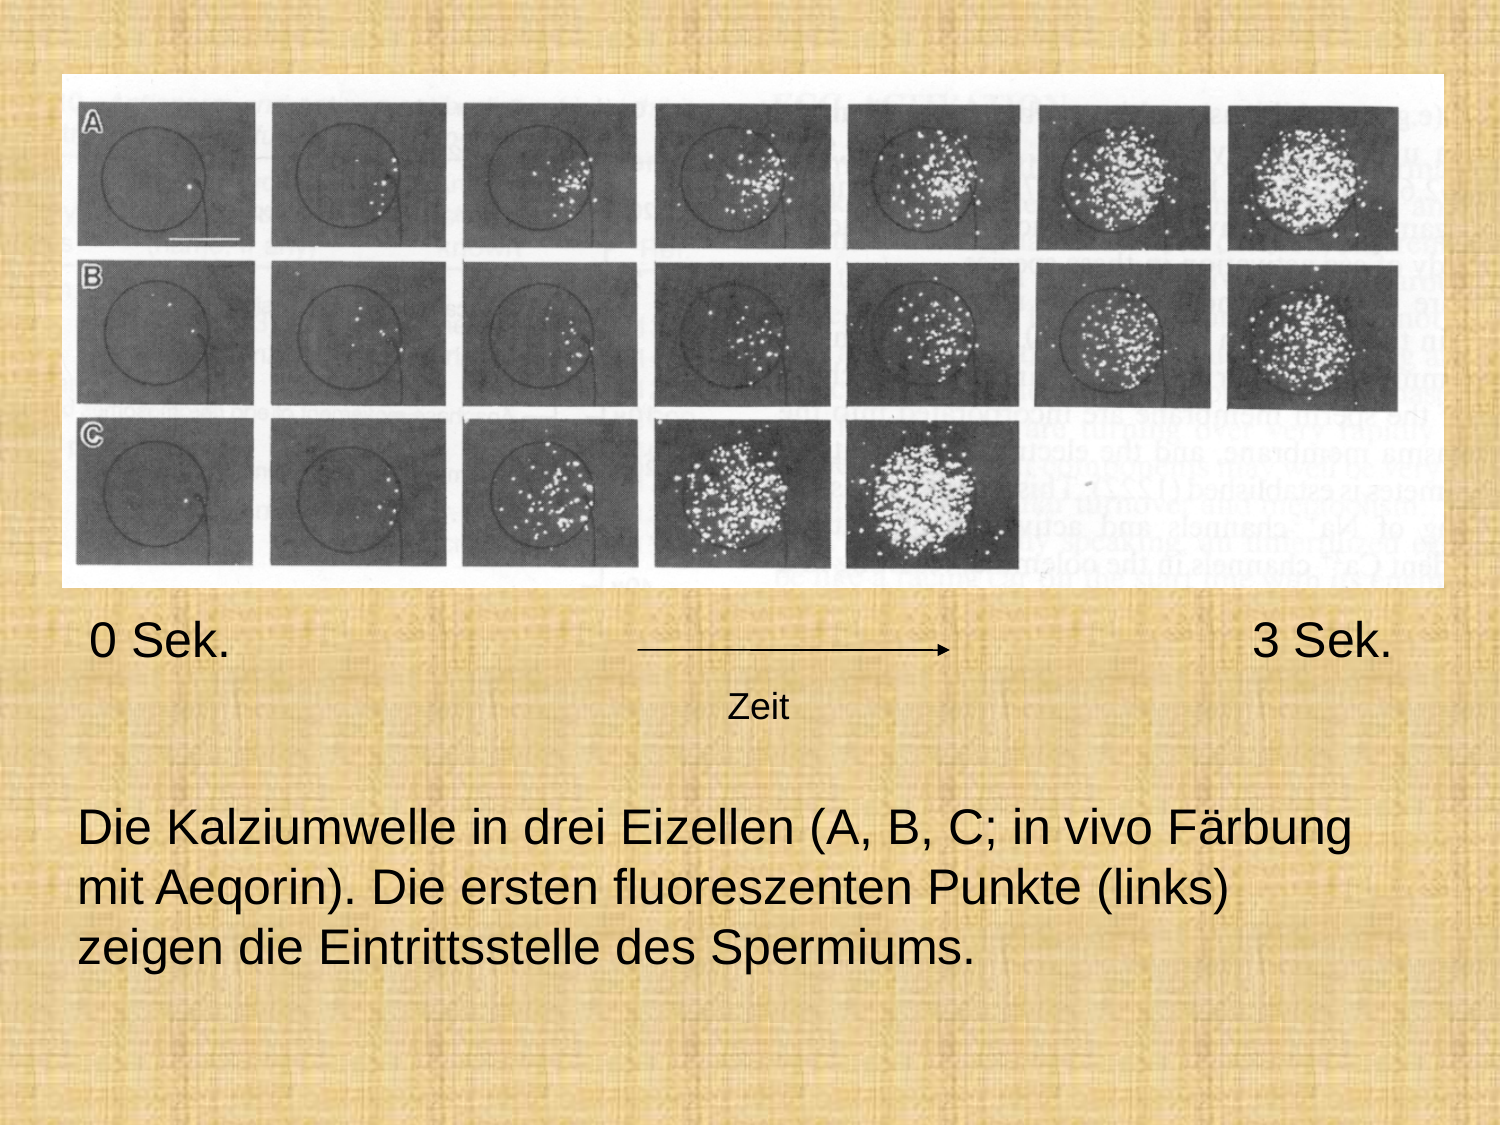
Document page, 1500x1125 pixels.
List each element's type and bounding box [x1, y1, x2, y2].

picture [0, 0, 1500, 1125]
text_box [62, 74, 1444, 985]
